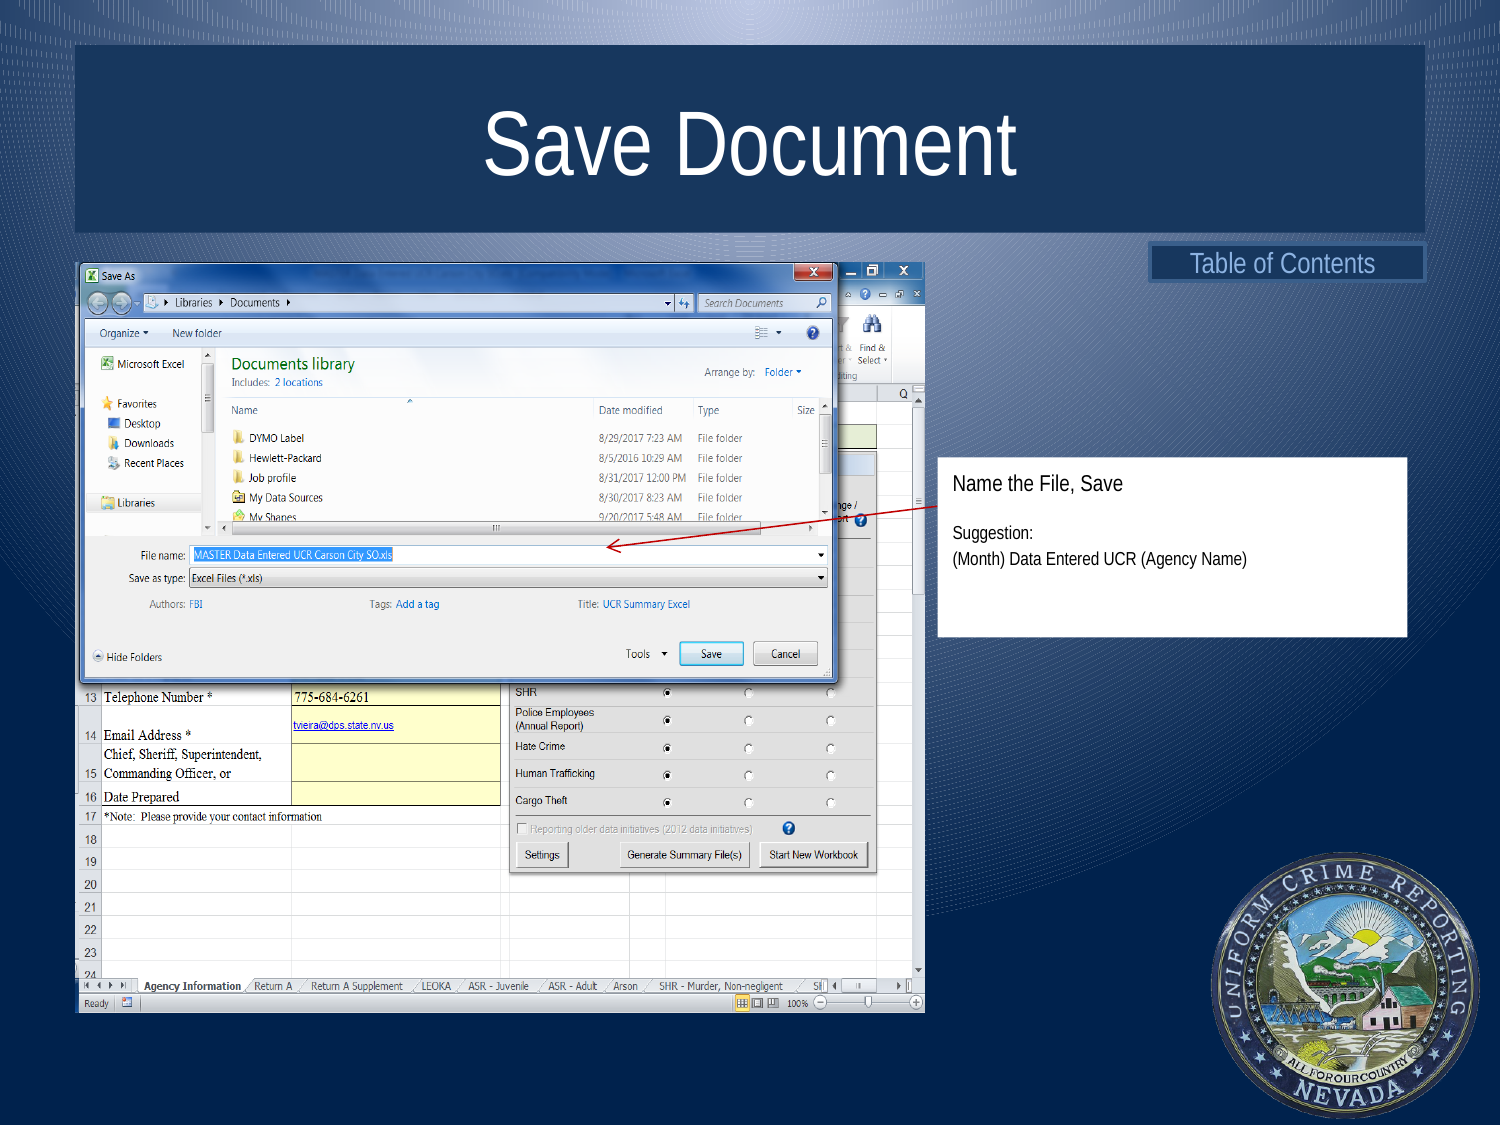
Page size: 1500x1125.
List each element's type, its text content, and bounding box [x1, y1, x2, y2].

picture [1209, 849, 1481, 1122]
title Save Document [75, 45, 1425, 233]
picture [74, 262, 926, 1013]
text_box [605, 457, 1408, 638]
